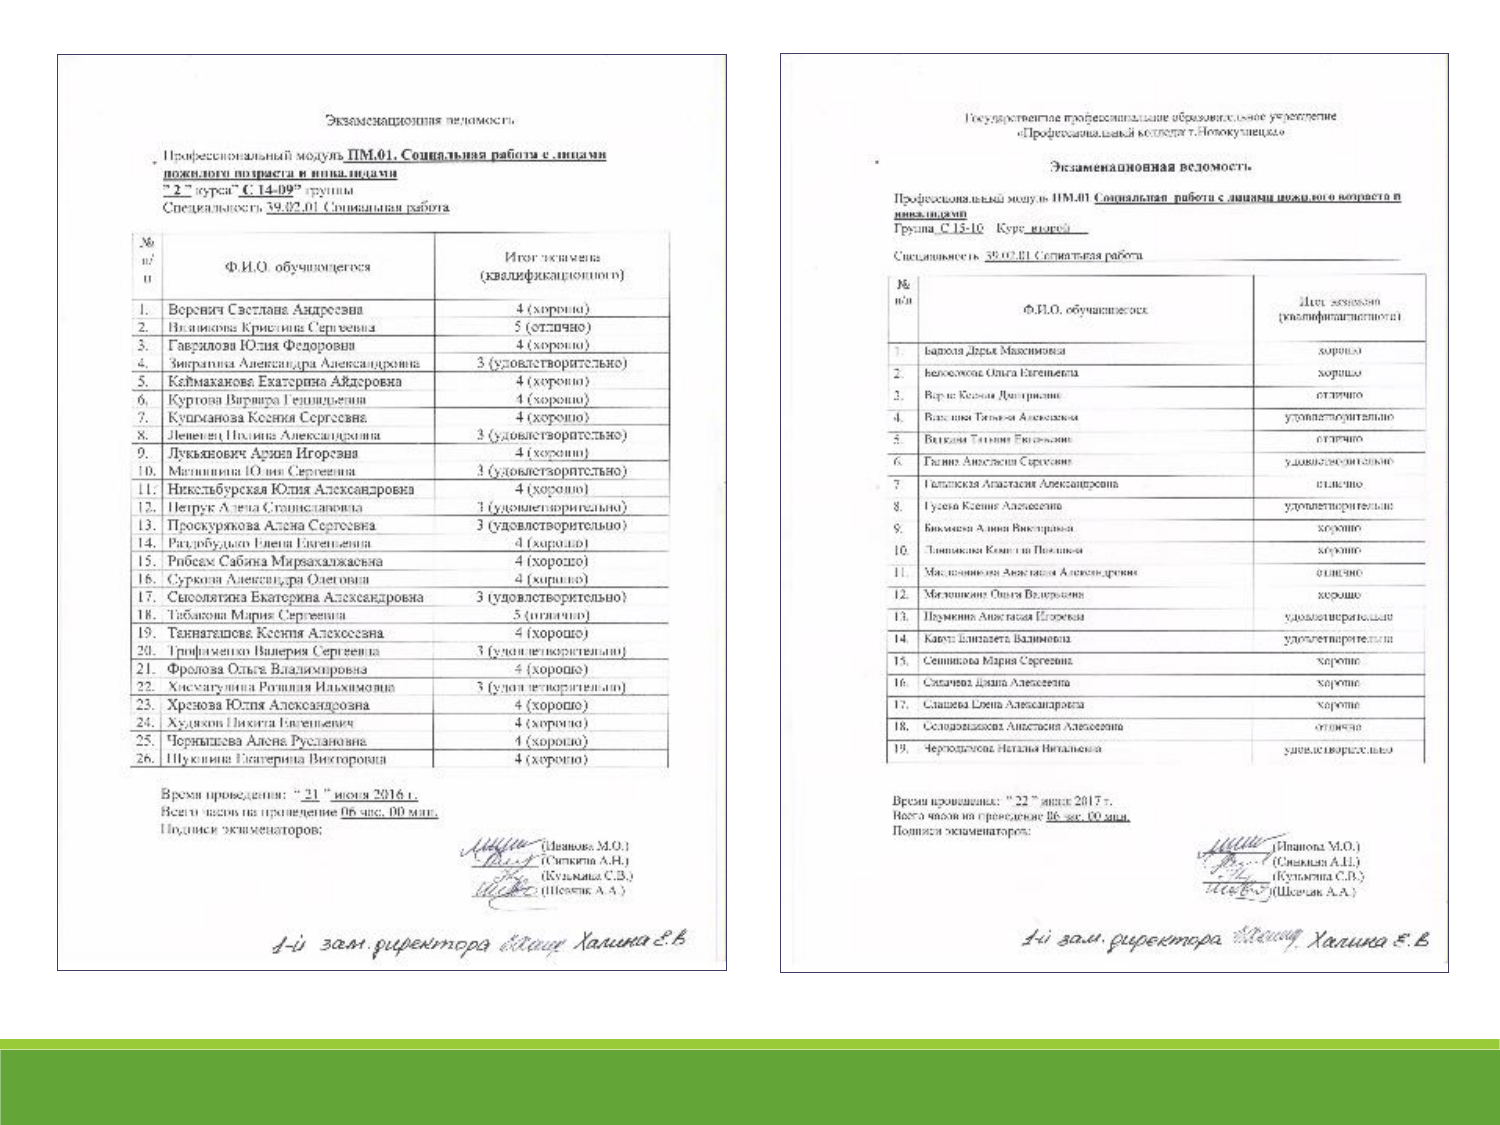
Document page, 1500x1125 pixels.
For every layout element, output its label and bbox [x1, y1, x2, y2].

picture [57, 54, 728, 972]
picture [779, 52, 1449, 973]
